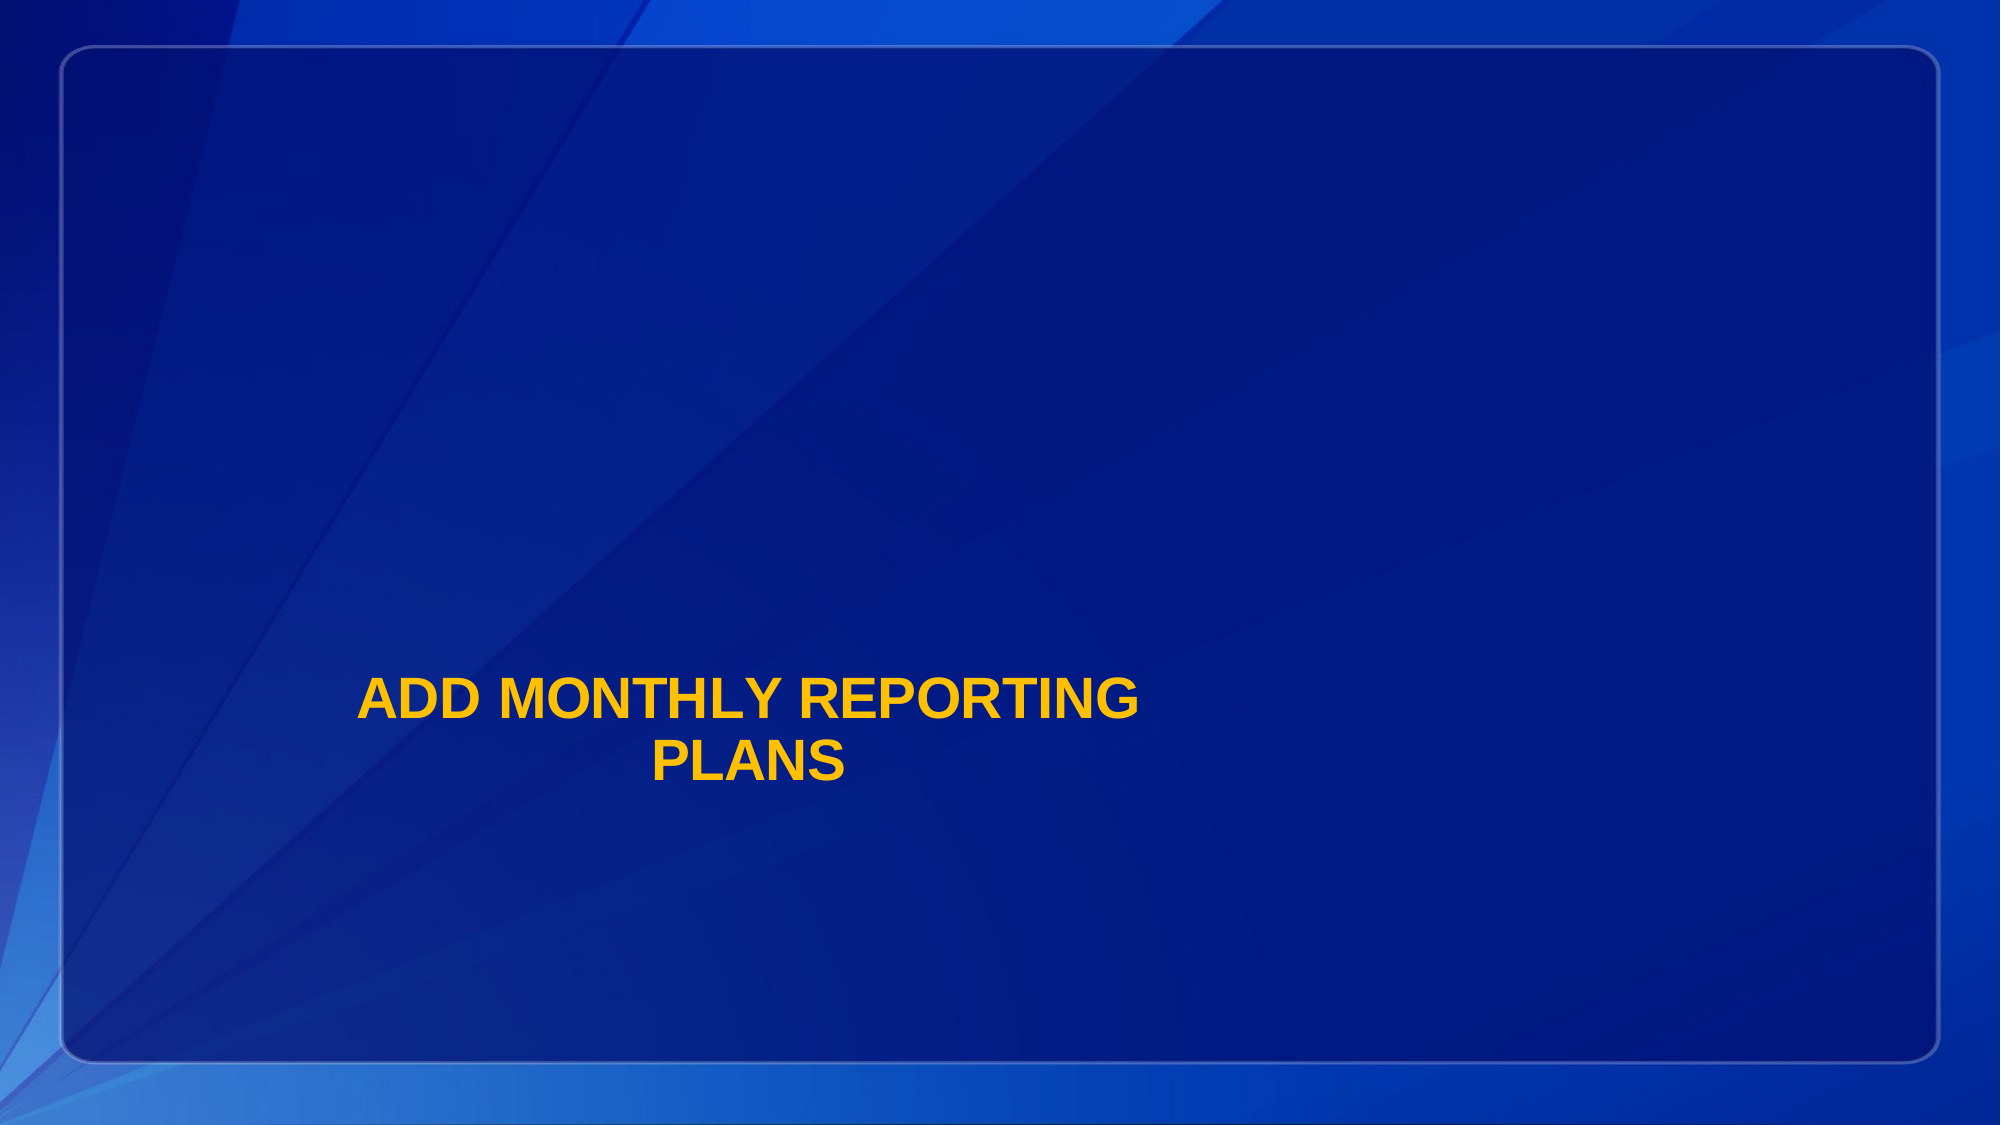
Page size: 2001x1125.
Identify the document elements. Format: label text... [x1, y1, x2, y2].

picture [0, 0, 2000, 1125]
text_box ADD MONTHLY REPORTING PLANS [354, 667, 1146, 793]
